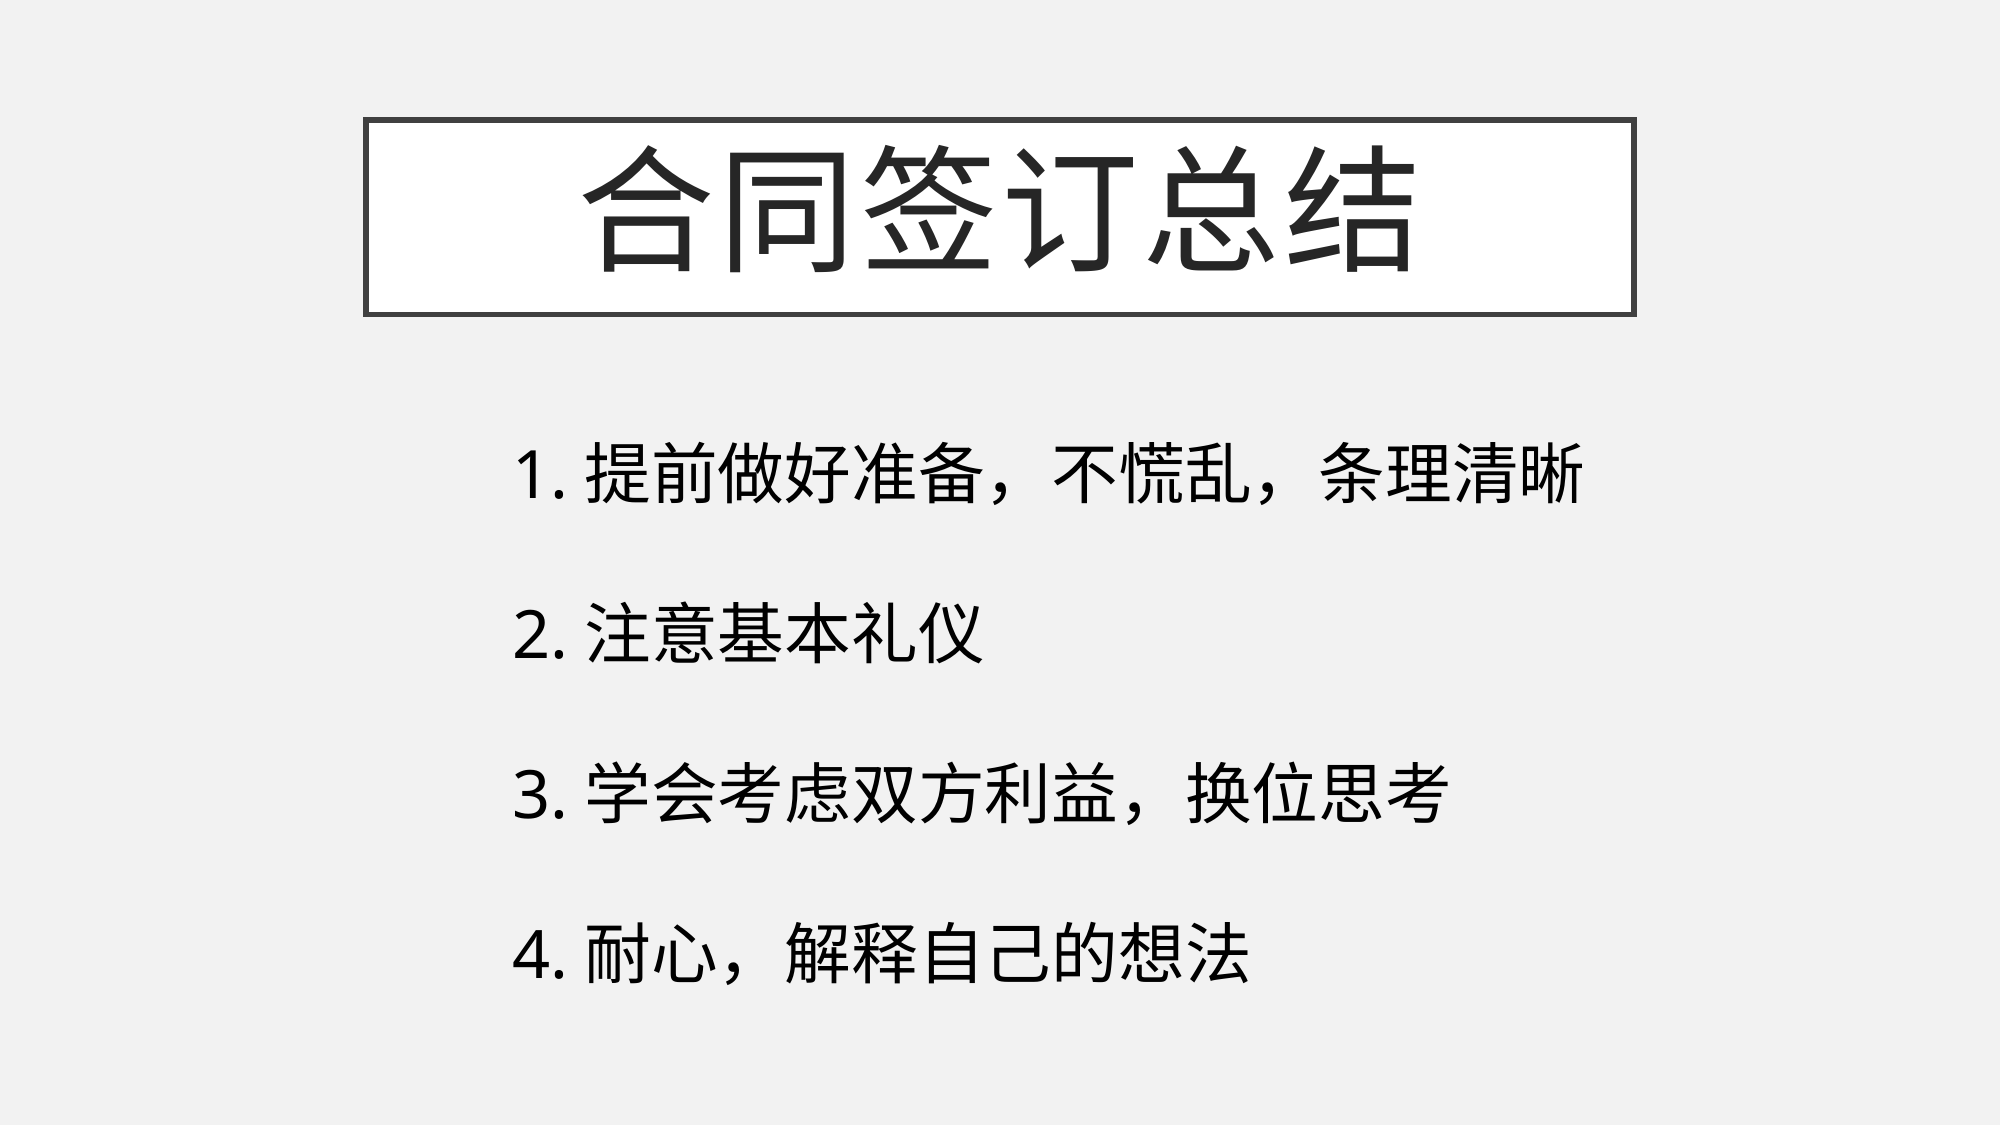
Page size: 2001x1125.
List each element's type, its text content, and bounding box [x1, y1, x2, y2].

text_box 1.提前做好准备，不慌乱，条理清晰 2.注意基本礼仪 3.学会考虑双方利益，换位思考 4.耐心，解释自己的想法 [497, 424, 1601, 999]
title 合同签订总结 [363, 117, 1637, 317]
